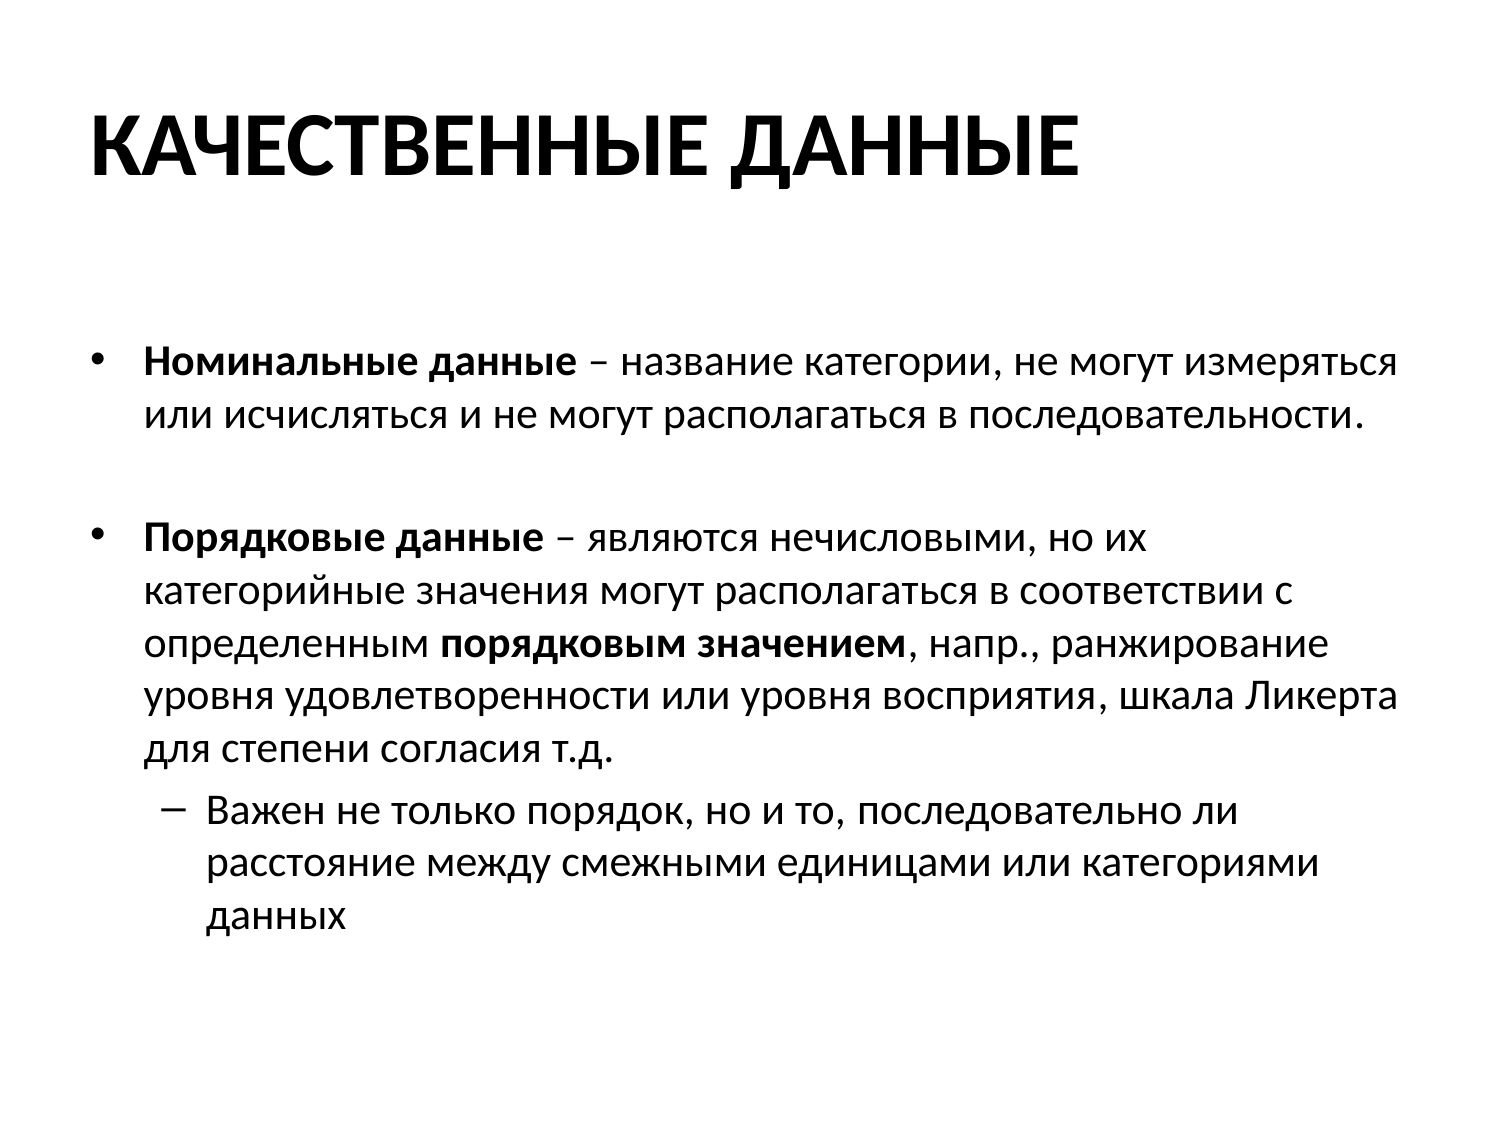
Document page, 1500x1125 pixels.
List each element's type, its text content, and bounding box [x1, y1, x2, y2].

list Номинальные данные – название категории, не могут измеряться или исчисляться и не могут располагаться в последовательности. Порядковые данные – являются нечисловыми, но их категорийные значения могут располагаться в соответствии с определенным порядковым значением, напр., ранжирование уровня удовлетворенности или уровня восприятия, шкала Ликерта для степени согласия т.д. Важен не только порядок, но и то, последовательно ли расстояние между смежными единицами или категориями данных [75, 262, 1425, 1005]
title КАЧЕСТВЕННЫЕ ДАННЫЕ [75, 45, 1425, 233]
